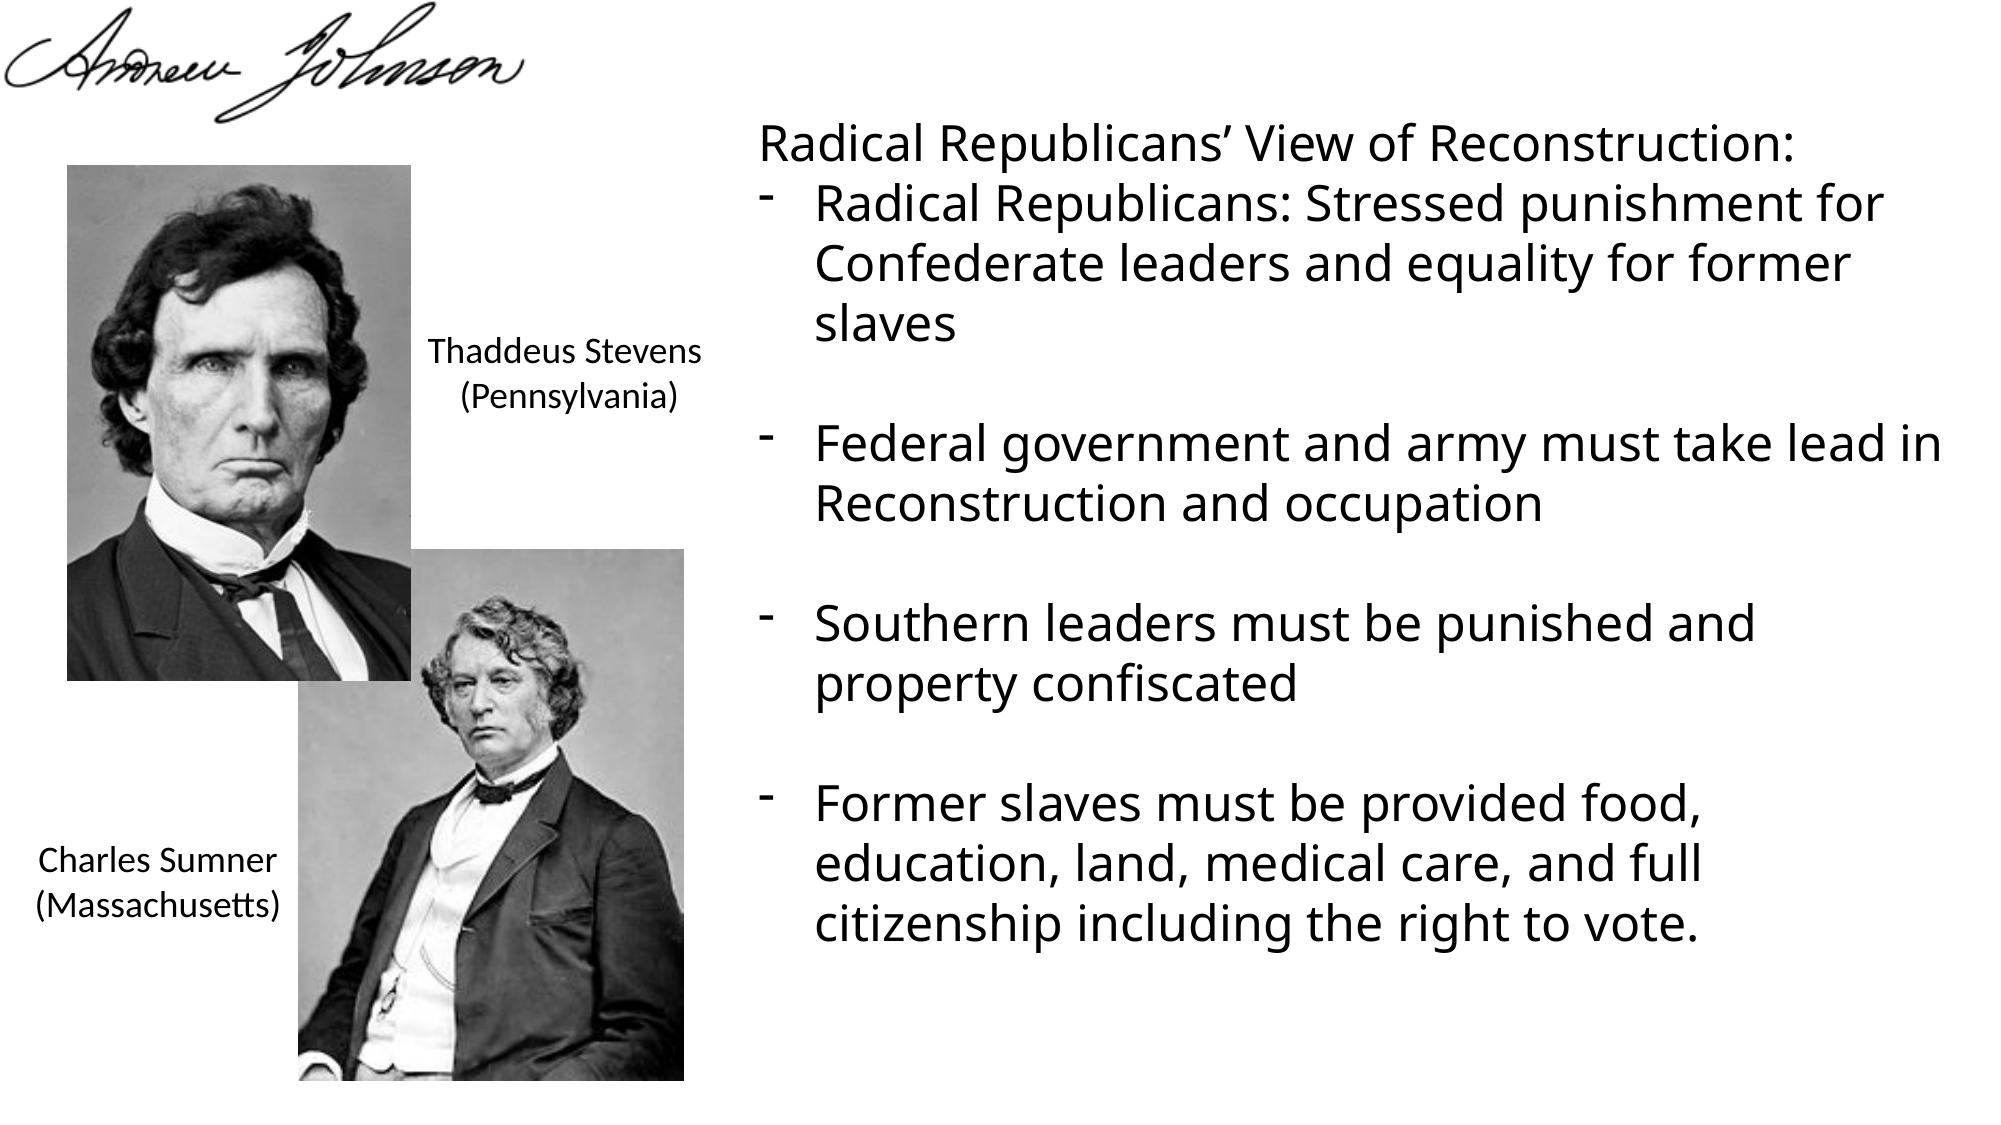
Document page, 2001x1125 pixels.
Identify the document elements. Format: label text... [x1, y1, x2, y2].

text_box Charles Sumner (Massachusetts) [19, 827, 297, 933]
text_box Thaddeus Stevens (Pennsylvania) [412, 319, 726, 424]
picture [67, 165, 684, 1081]
picture [0, 0, 532, 132]
text_box Radical Republicans’ View of Reconstruction: Radical Republicans: Stressed punishment for Confederate leaders and equality for former slaves Federal government and army must take lead in Reconstruction and occupation Southern leaders must be punished and property confiscated Former slaves must be provided food, education, land, medical care, and full citizenship including the right to vote. [743, 103, 1968, 1019]
